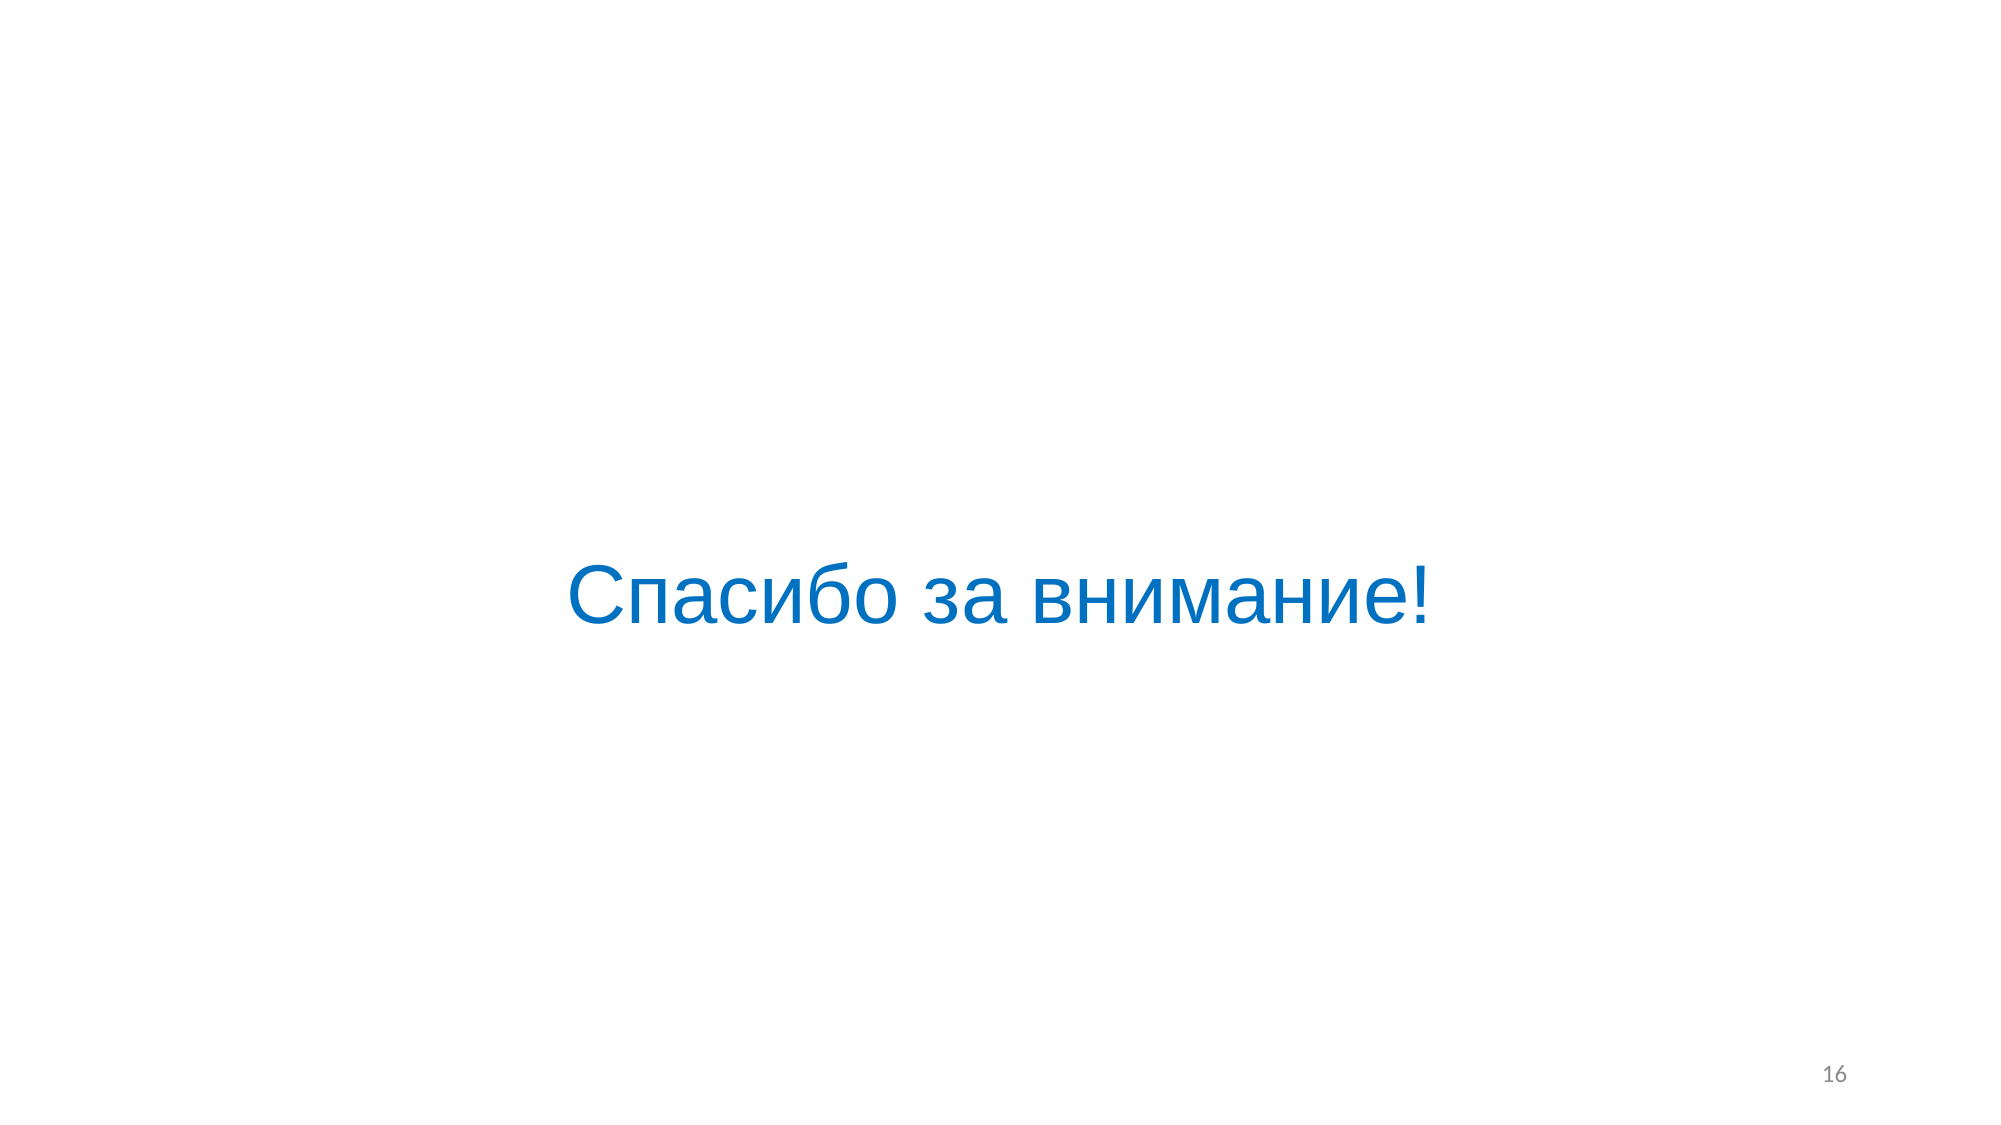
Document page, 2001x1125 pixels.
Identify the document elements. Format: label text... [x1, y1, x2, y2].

slide_number 16 [1412, 1042, 1863, 1103]
text_box Спасибо за внимание! [499, 532, 1500, 648]
